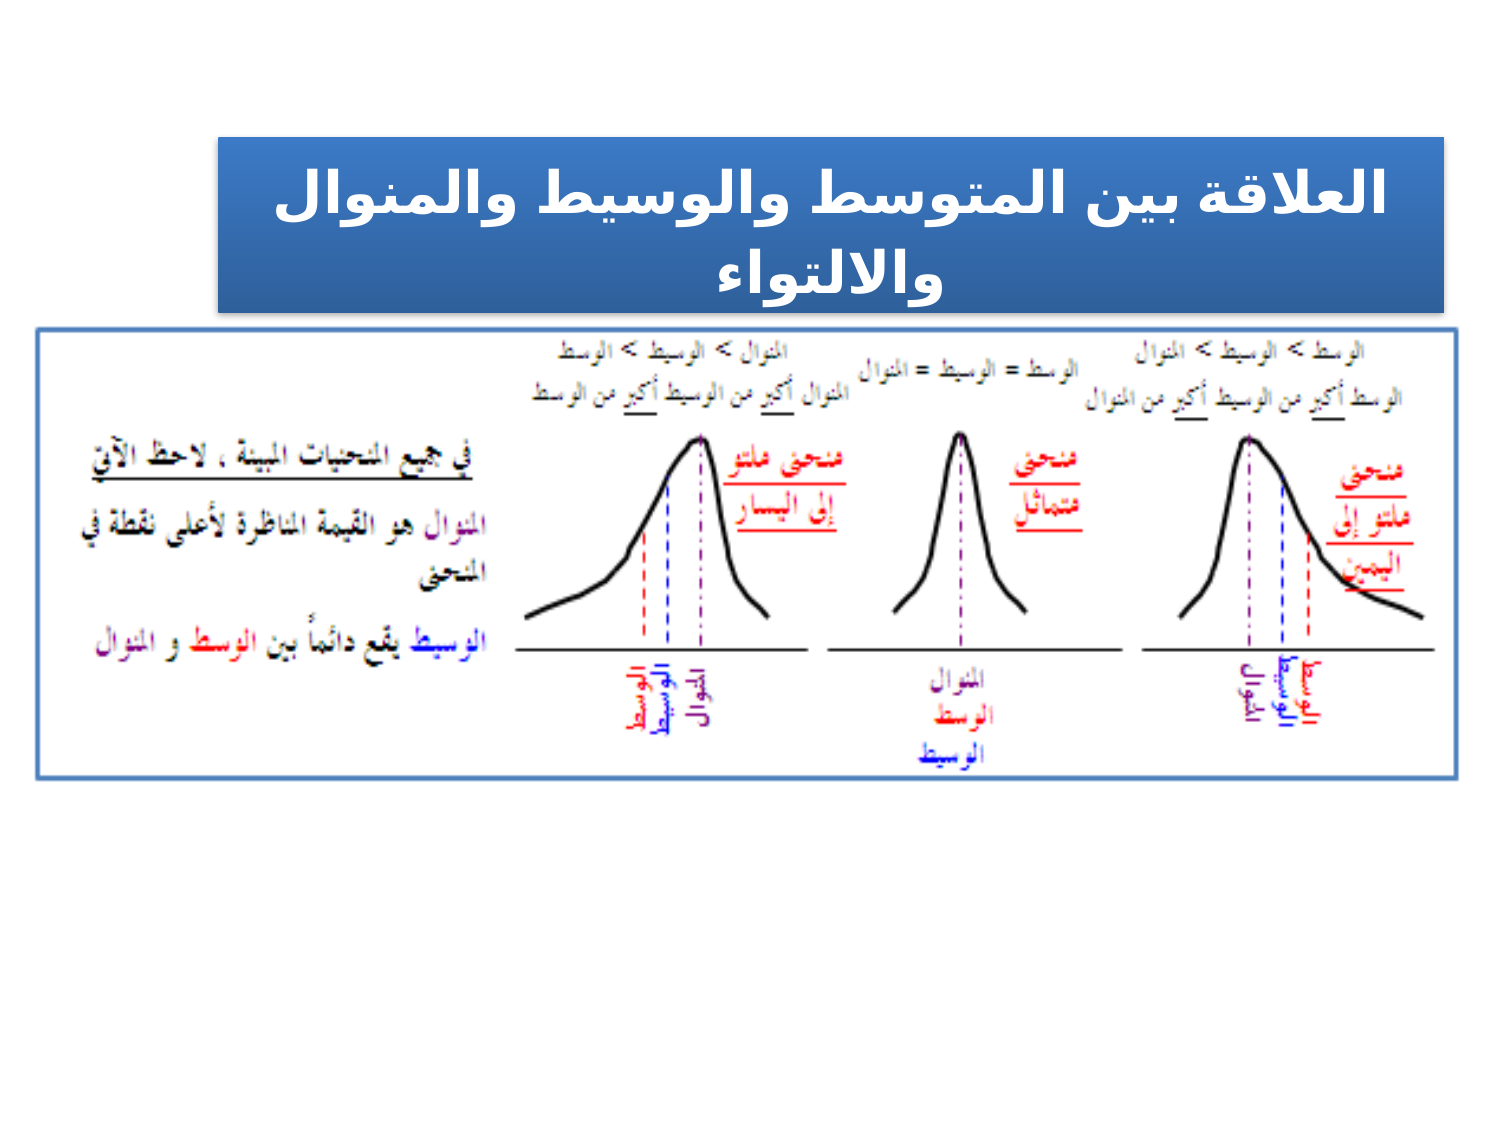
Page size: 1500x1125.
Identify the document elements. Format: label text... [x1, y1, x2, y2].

text_box العلاقة بين المتوسط والوسيط والمنوال والالتواء [218, 137, 1444, 300]
picture [17, 302, 1471, 849]
